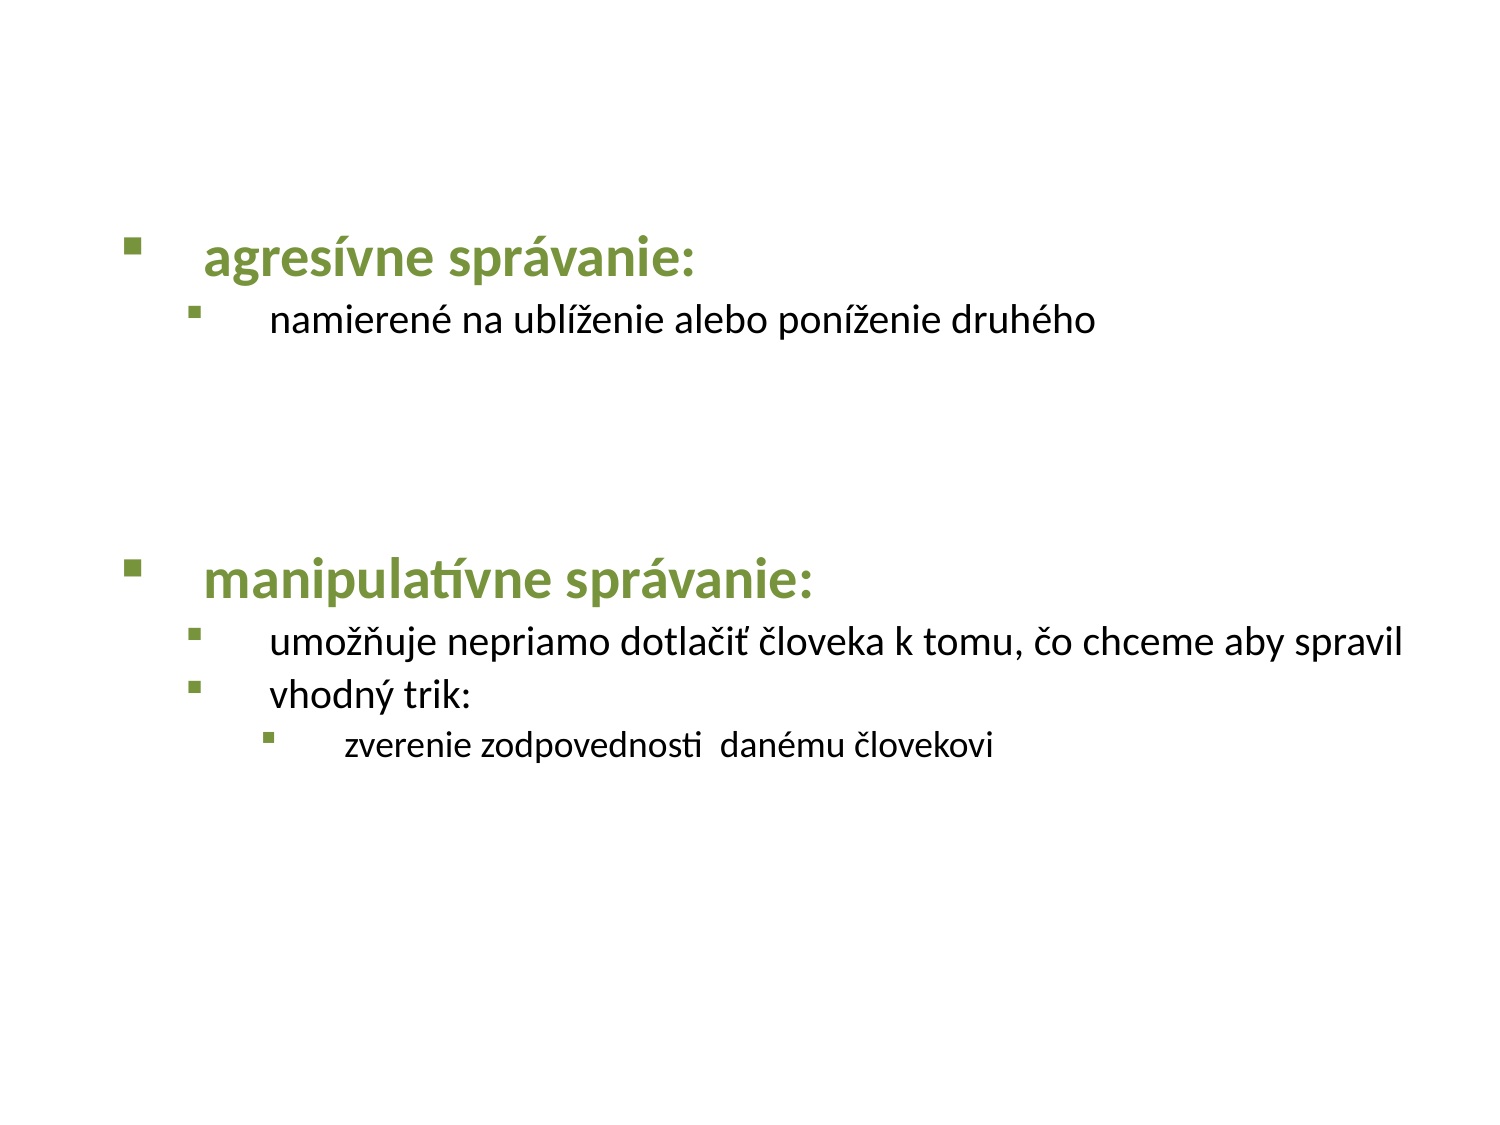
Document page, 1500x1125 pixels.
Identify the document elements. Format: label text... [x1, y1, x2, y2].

list agresívne správanie: namierené na ublíženie alebo poníženie druhého manipulatívne správanie: umožňuje nepriamo dotlačiť človeka k tomu, čo chceme aby spravil vhodný trik: zverenie zodpovednosti danému človekovi [29, 42, 1471, 1094]
